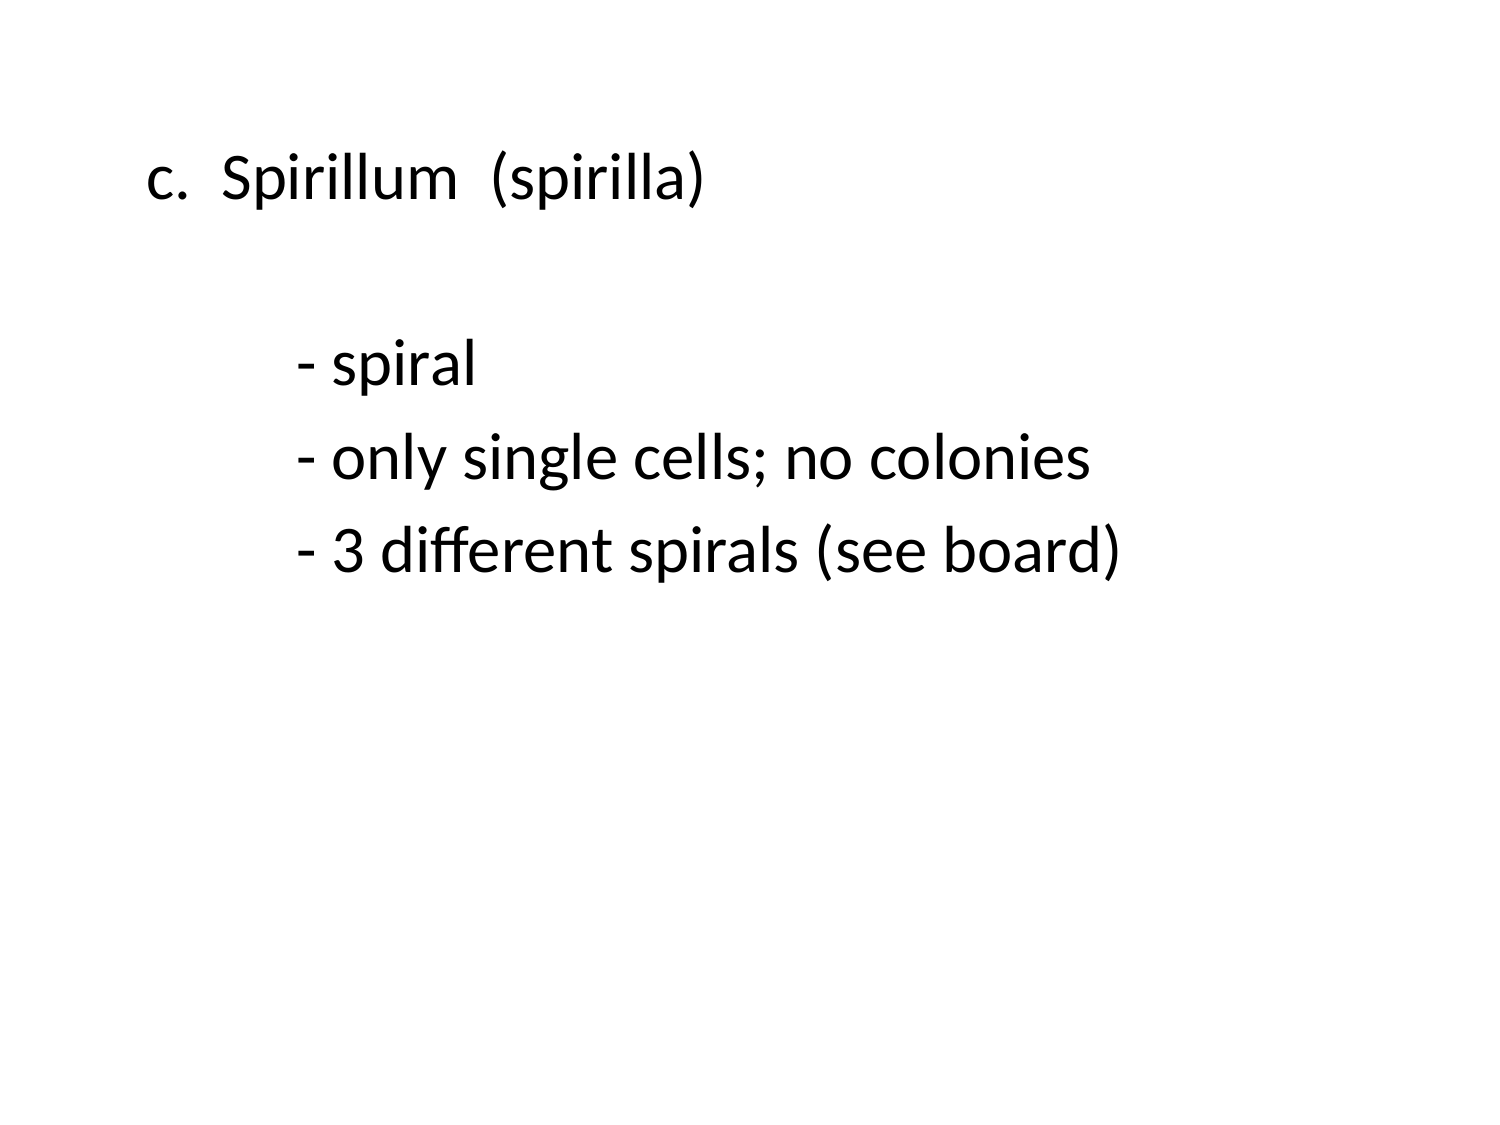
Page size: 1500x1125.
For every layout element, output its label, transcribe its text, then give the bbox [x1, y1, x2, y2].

list c. Spirillum (spirilla) - spiral - only single cells; no colonies - 3 different spirals (see board) [75, 125, 1425, 1005]
